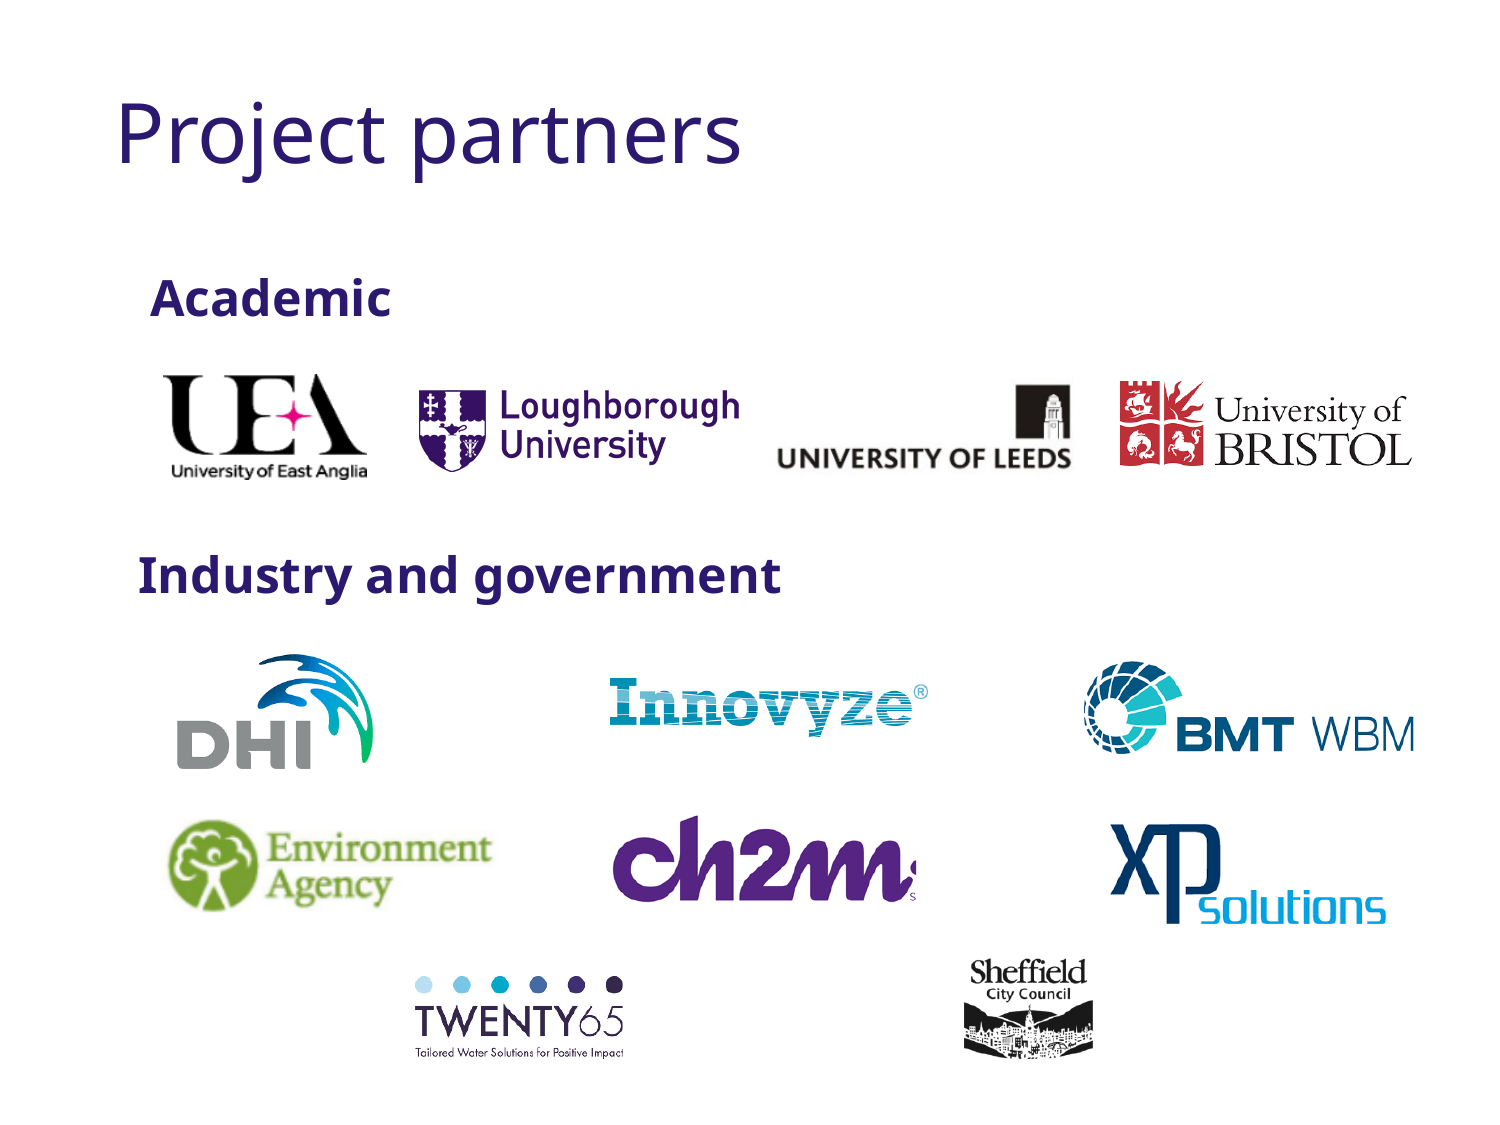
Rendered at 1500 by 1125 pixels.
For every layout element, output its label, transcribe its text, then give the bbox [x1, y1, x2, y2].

picture [1346, 900, 1356, 924]
picture [1075, 646, 1422, 765]
picture [610, 677, 928, 737]
picture [1230, 900, 1241, 921]
picture [176, 654, 373, 770]
title Project partners [99, 90, 1450, 215]
picture [608, 792, 917, 925]
picture [1110, 824, 1387, 924]
picture [387, 378, 1074, 516]
text_box Industry and government [123, 536, 797, 611]
picture [142, 797, 501, 924]
picture [964, 958, 1093, 1059]
picture [1319, 900, 1330, 921]
picture [1120, 381, 1412, 466]
picture [163, 374, 367, 480]
picture [415, 976, 623, 1059]
text_box Academic [135, 258, 407, 334]
